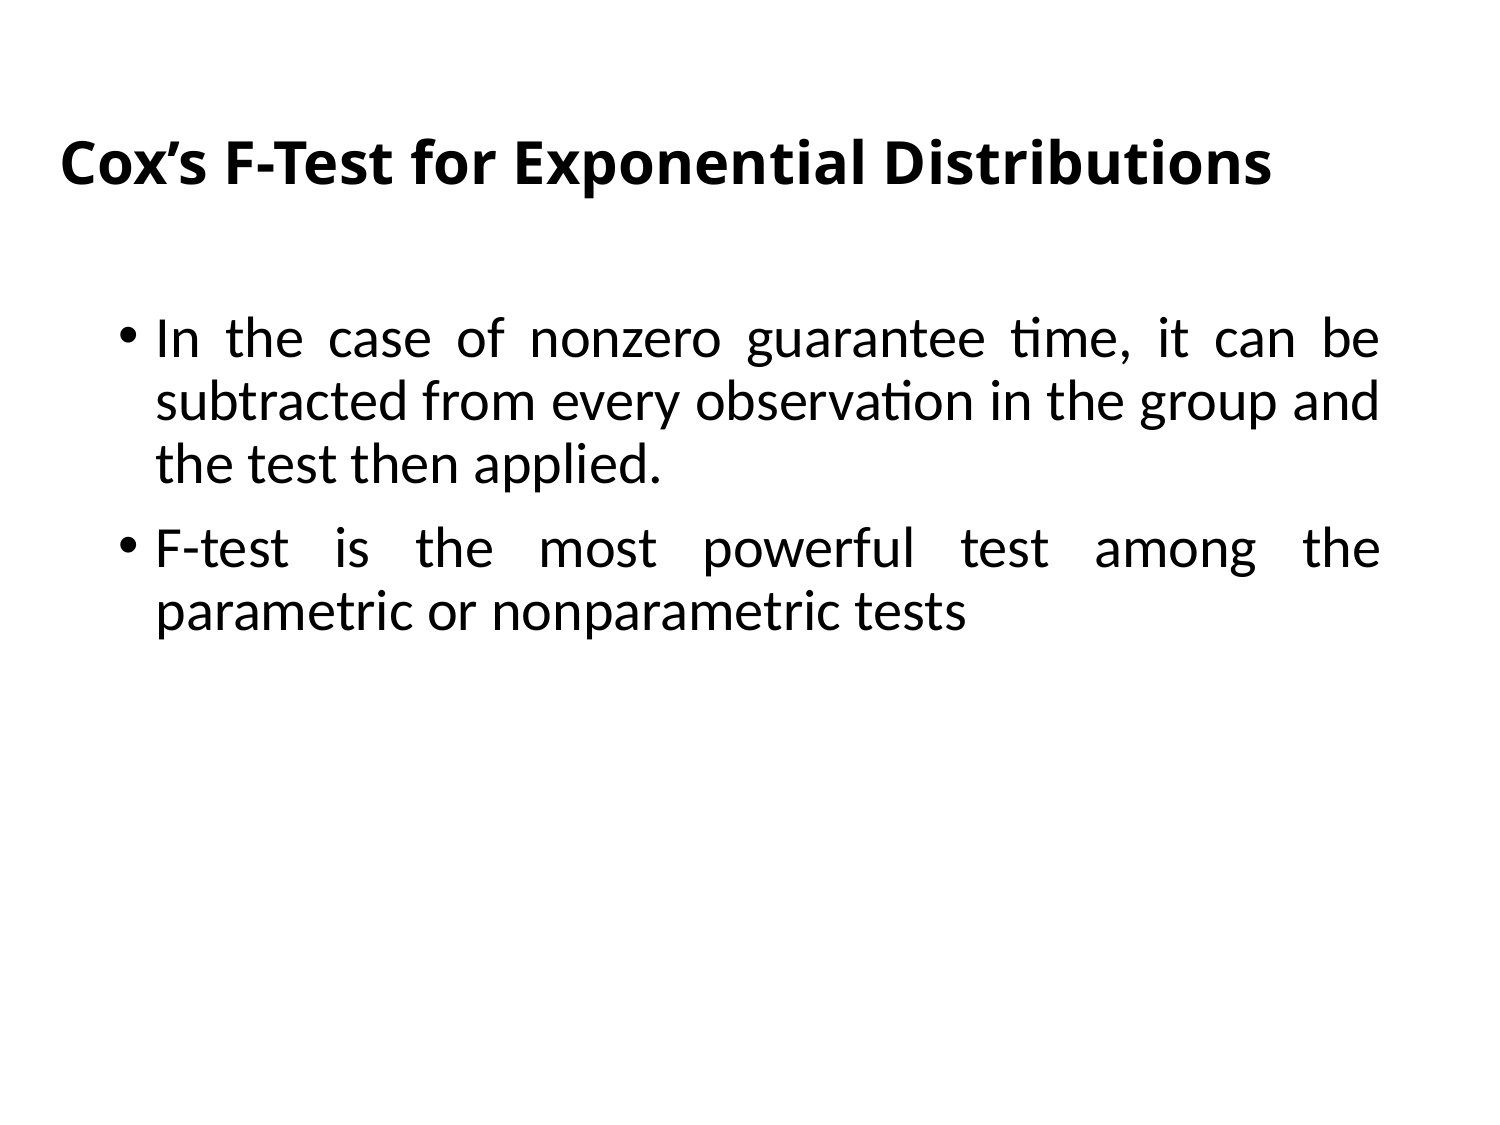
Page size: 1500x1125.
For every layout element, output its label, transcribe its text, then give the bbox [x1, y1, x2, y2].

list In the case of nonzero guarantee time, it can be subtracted from every observation in the group and the test then applied. F-test is the most powerful test among the parametric or nonparametric tests [103, 299, 1397, 1014]
title Cox’s F-Test for Exponential Distributions [44, 59, 1462, 278]
